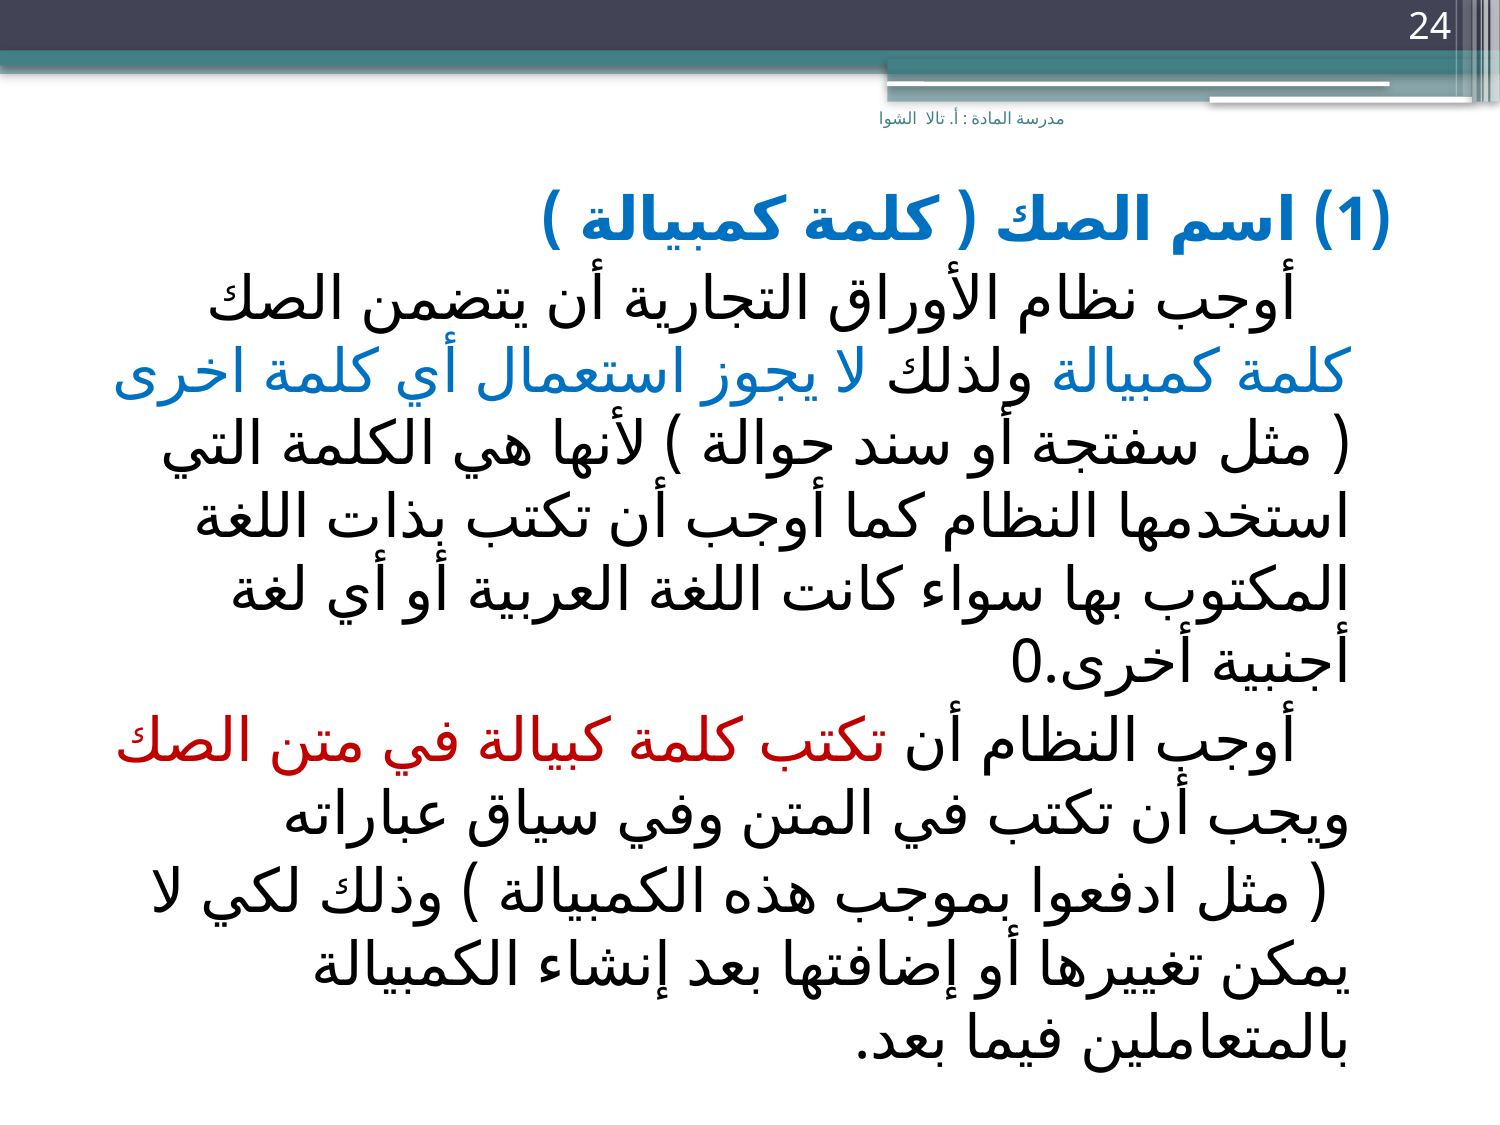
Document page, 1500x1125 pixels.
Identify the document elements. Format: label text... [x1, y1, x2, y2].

slide_number 24 [1341, 0, 1466, 61]
footer مدرسة المادة : أ. تالا الشوا [862, 100, 1080, 176]
list (1) اسم الصك ( كلمة كمبيالة ) أوجب نظام الأوراق التجارية أن يتضمن الصك كلمة كمبيالة ولذلك لا يجوز استعمال أي كلمة اخرى ( مثل سفتجة أو سند حوالة ) لأنها هي الكلمة التي استخدمها النظام كما أوجب أن تكتب بذات اللغة المكتوب بها سواء كانت اللغة العربية أو أي لغة أجنبية أخرى.0 أوجب النظام أن تكتب كلمة كبيالة في متن الصك ويجب أن تكتب في المتن وفي سياق عباراته ( مثل ادفعوا بموجب هذه الكمبيالة ) وذلك لكي لا يمكن تغييرها أو إضافتها بعد إنشاء الكمبيالة بالمتعاملين فيما بعد. [75, 172, 1425, 1079]
